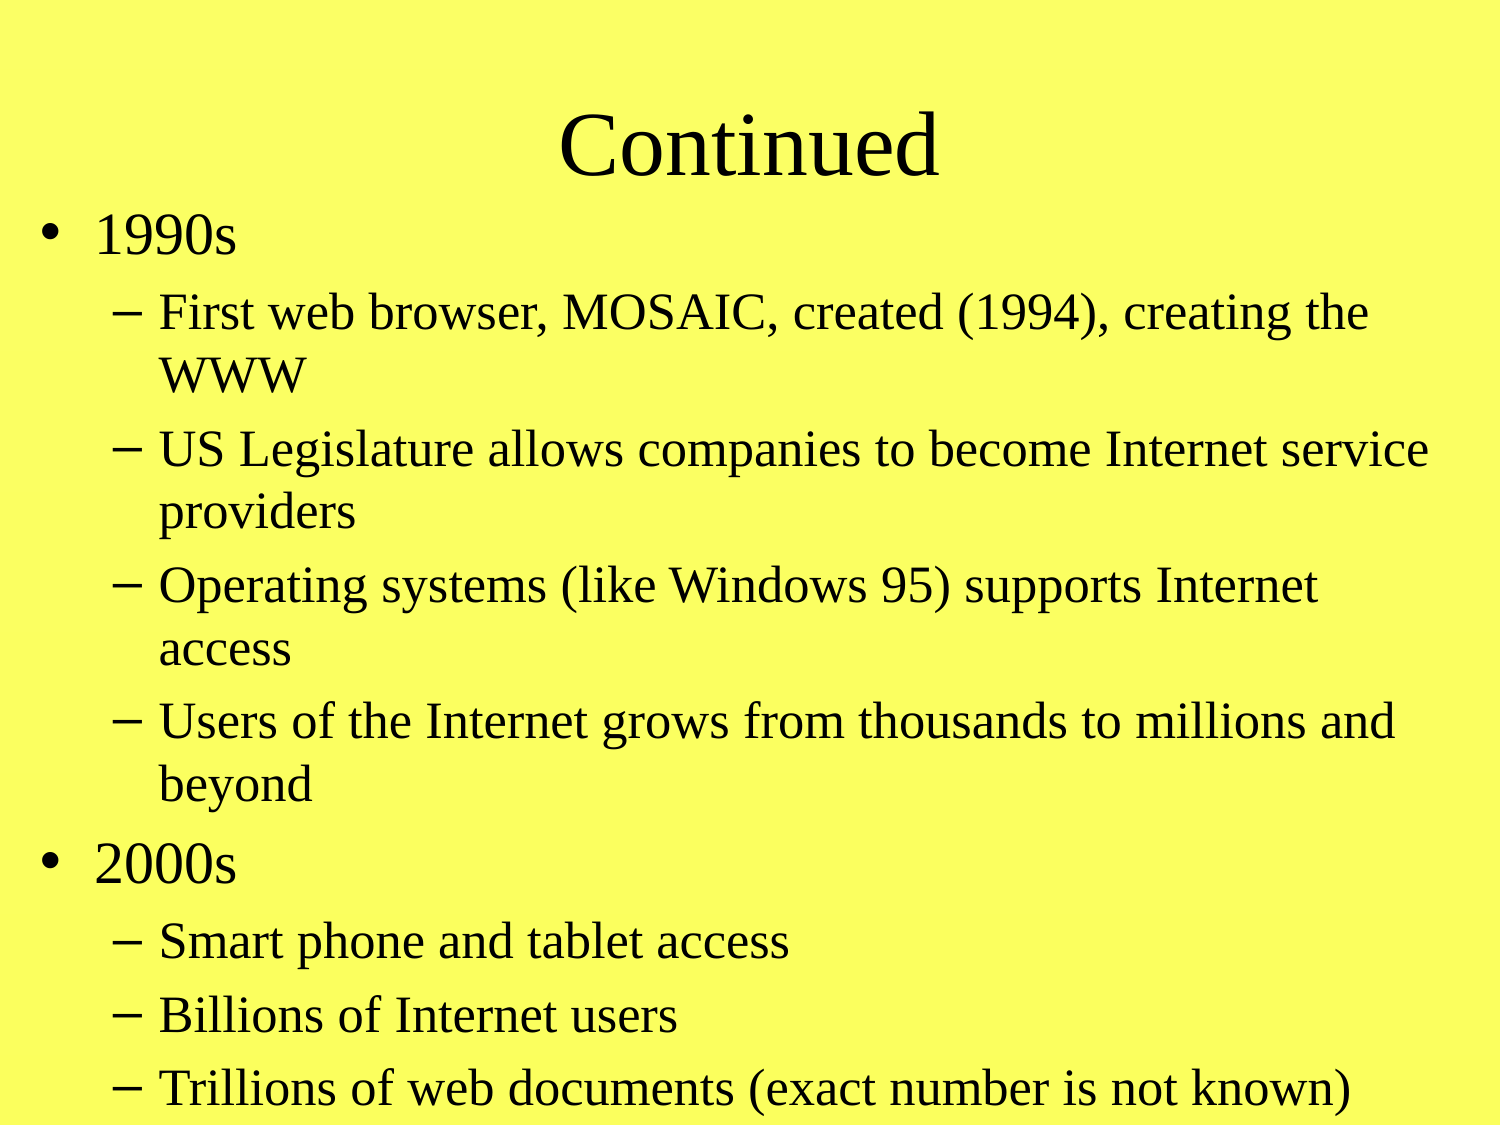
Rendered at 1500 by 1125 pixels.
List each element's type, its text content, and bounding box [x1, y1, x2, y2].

title Continued [75, 45, 1425, 187]
list 1990s First web browser, MOSAIC, created (1994), creating the WWW US Legislature allows companies to become Internet service providers Operating systems (like Windows 95) supports Internet access Users of the Internet grows from thousands to millions and beyond 2000s Smart phone and tablet access Billions of Internet users Trillions of web documents (exact number is not known) [24, 187, 1463, 1125]
